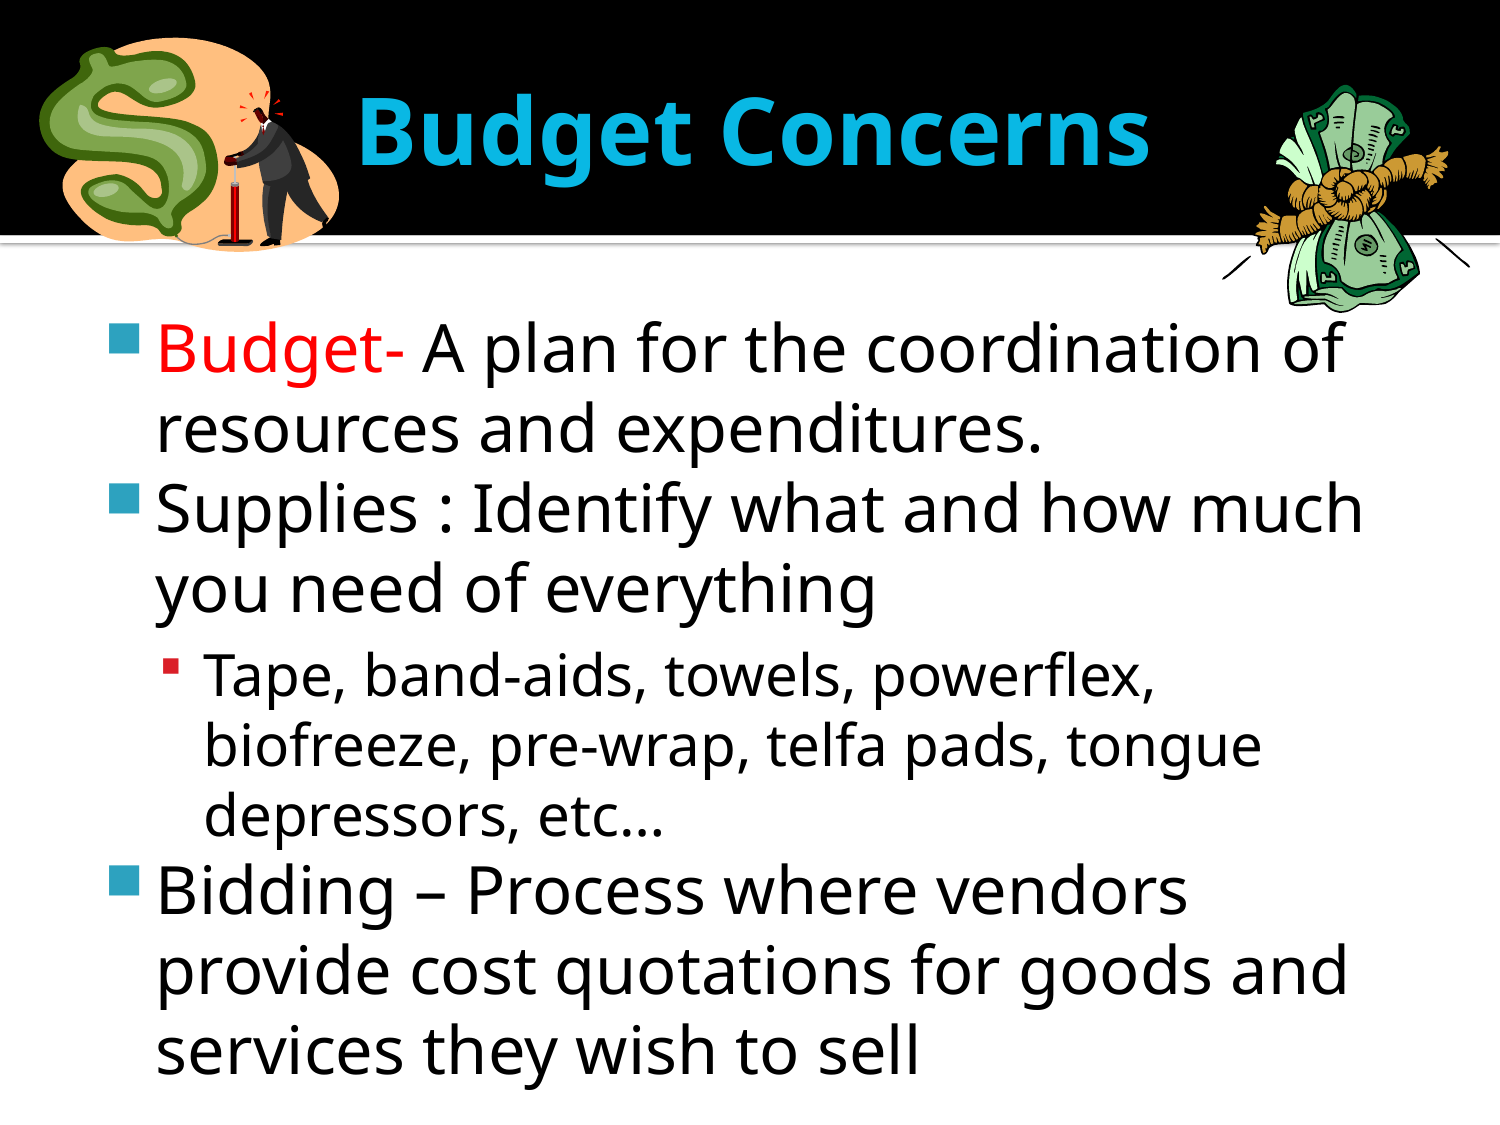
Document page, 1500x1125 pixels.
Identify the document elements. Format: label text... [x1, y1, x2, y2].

picture [37, 37, 340, 253]
title Budget Concerns [75, 25, 1425, 231]
list Budget- A plan for the coordination of resources and expenditures. Supplies : Identify what and how much you need of everything Tape, band-aids, towels, powerflex, biofreeze, pre-wrap, telfa pads, tongue depressors, etc… Bidding – Process where vendors provide cost quotations for goods and services they wish to sell [74, 290, 1426, 1051]
picture [1201, 74, 1500, 313]
